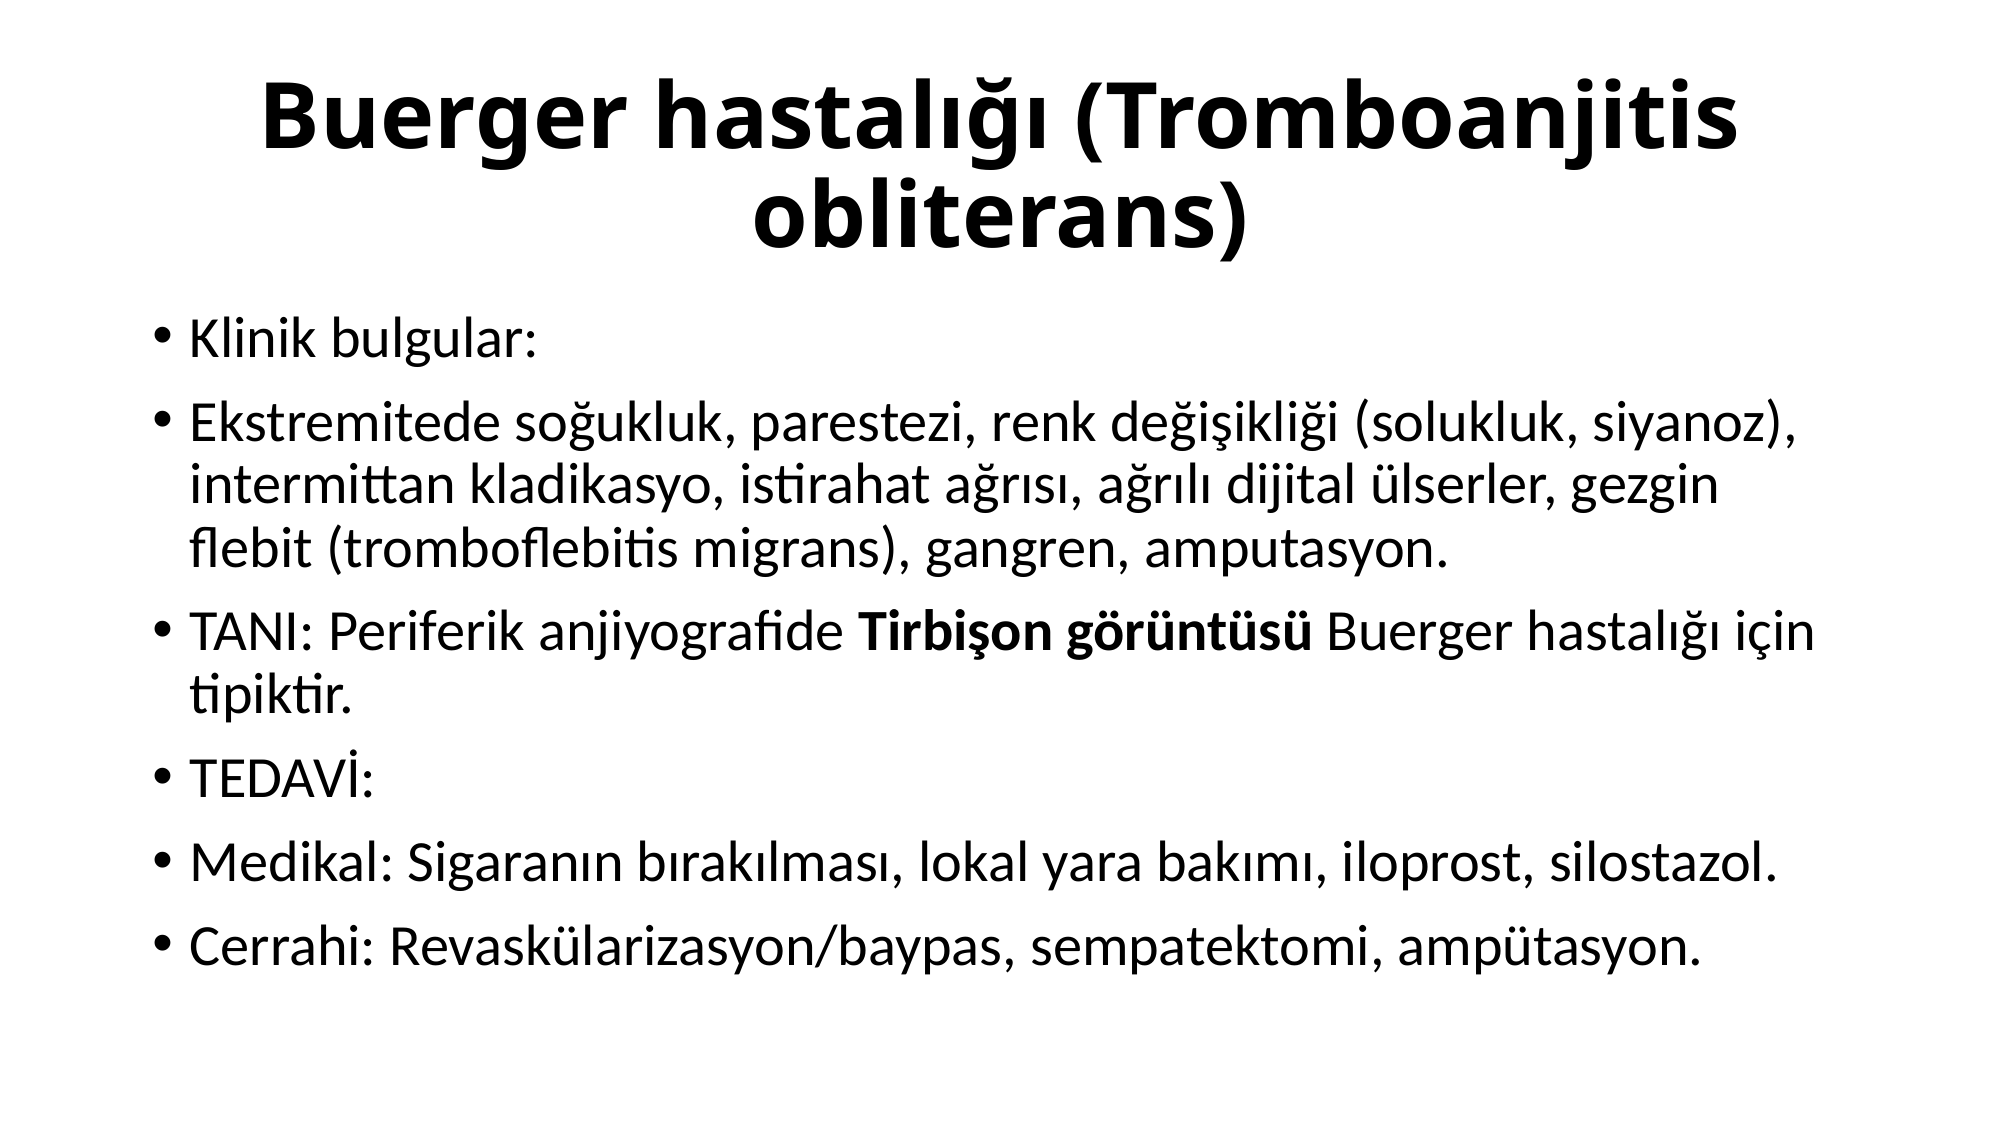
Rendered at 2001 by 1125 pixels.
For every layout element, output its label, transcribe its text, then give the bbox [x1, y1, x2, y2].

list Klinik bulgular: Ekstremitede soğukluk, parestezi, renk değişikliği (solukluk, siyanoz), intermittan kladikasyo, istirahat ağrısı, ağrılı dijital ülserler, gezgin flebit (tromboflebitis migrans), gangren, amputasyon. TANI: Periferik anjiyografide Tirbişon görüntüsü Buerger hastalığı için tipiktir. TEDAVİ: Medikal: Sigaranın bırakılması, lokal yara bakımı, iloprost, silostazol. Cerrahi: Revaskülarizasyon/baypas, sempatektomi, ampütasyon. [137, 299, 1863, 1014]
title Buerger hastalığı (Tromboanjitis obliterans) [137, 59, 1863, 278]
